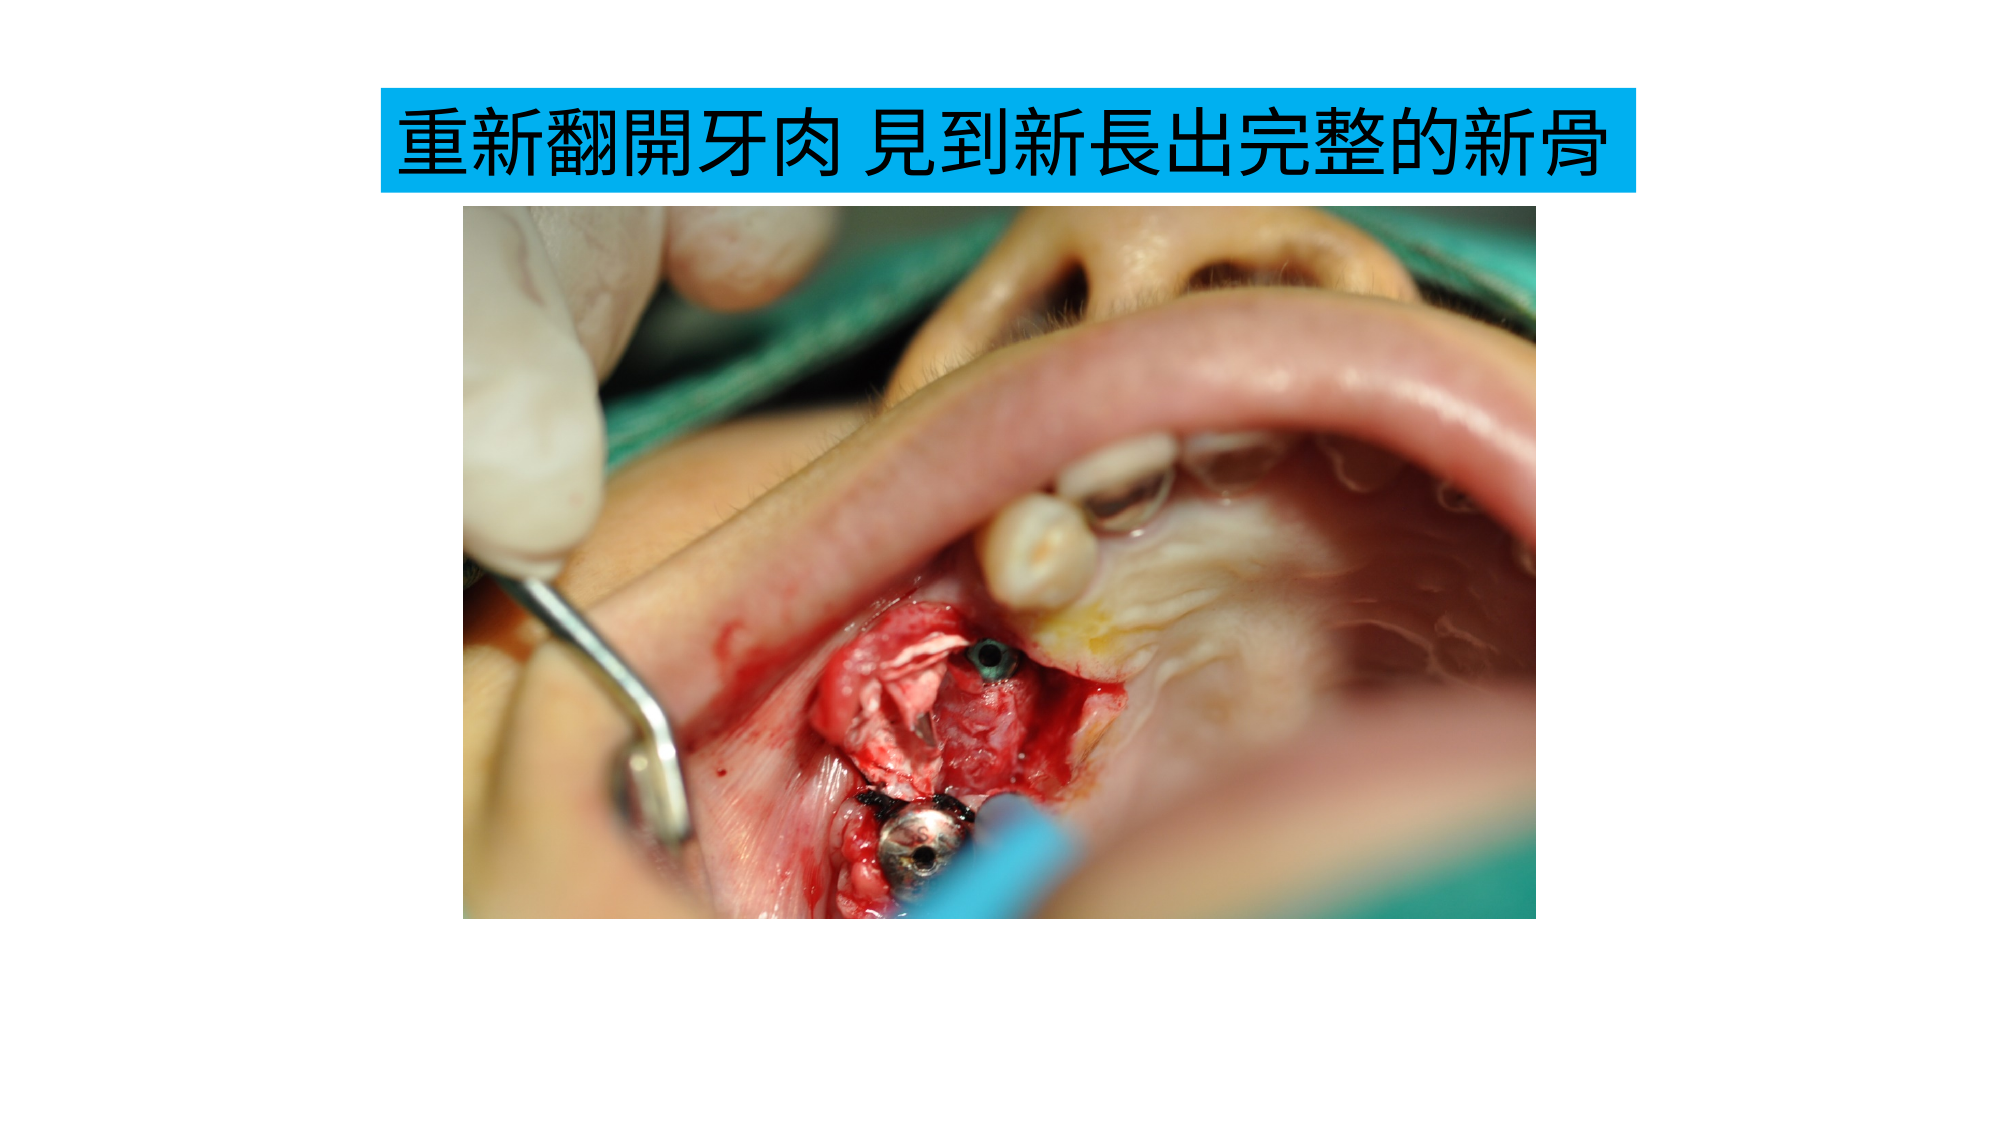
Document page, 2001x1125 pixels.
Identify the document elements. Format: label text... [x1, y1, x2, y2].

text_box 重新翻開牙肉 見到新長出完整的新骨 [380, 87, 1637, 193]
picture [463, 206, 1536, 919]
